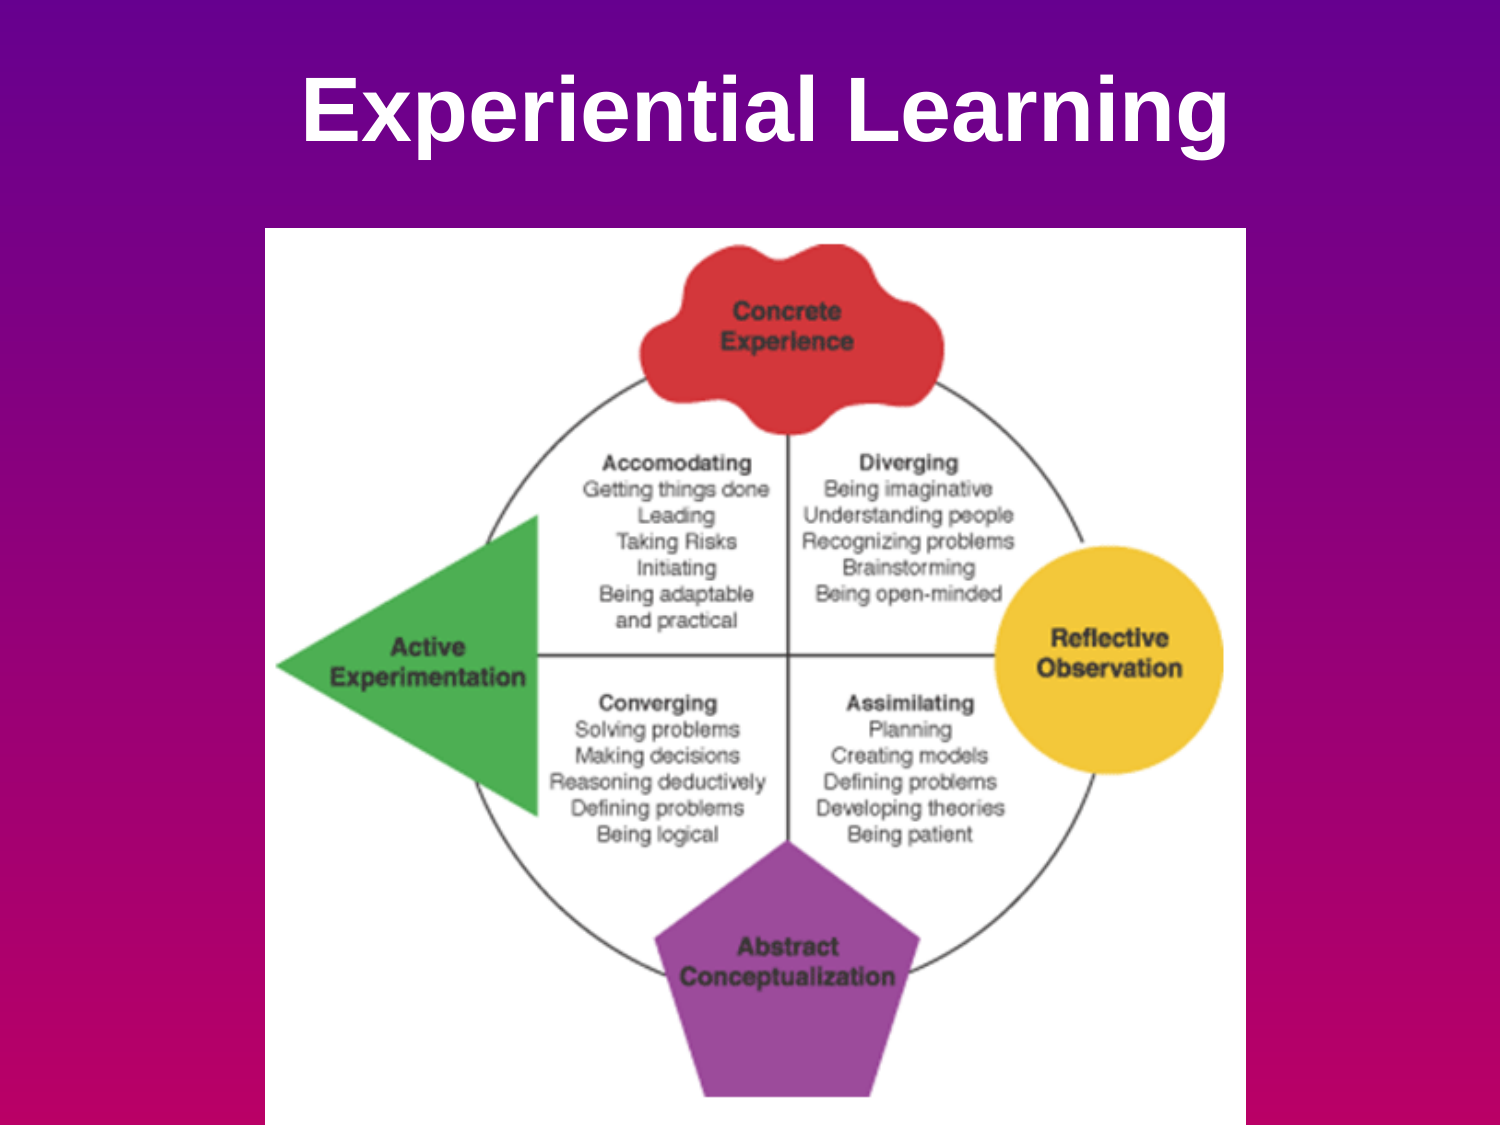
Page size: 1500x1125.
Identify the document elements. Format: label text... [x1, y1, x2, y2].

list Experiential Learning [215, 42, 1296, 180]
picture [265, 228, 1246, 1125]
